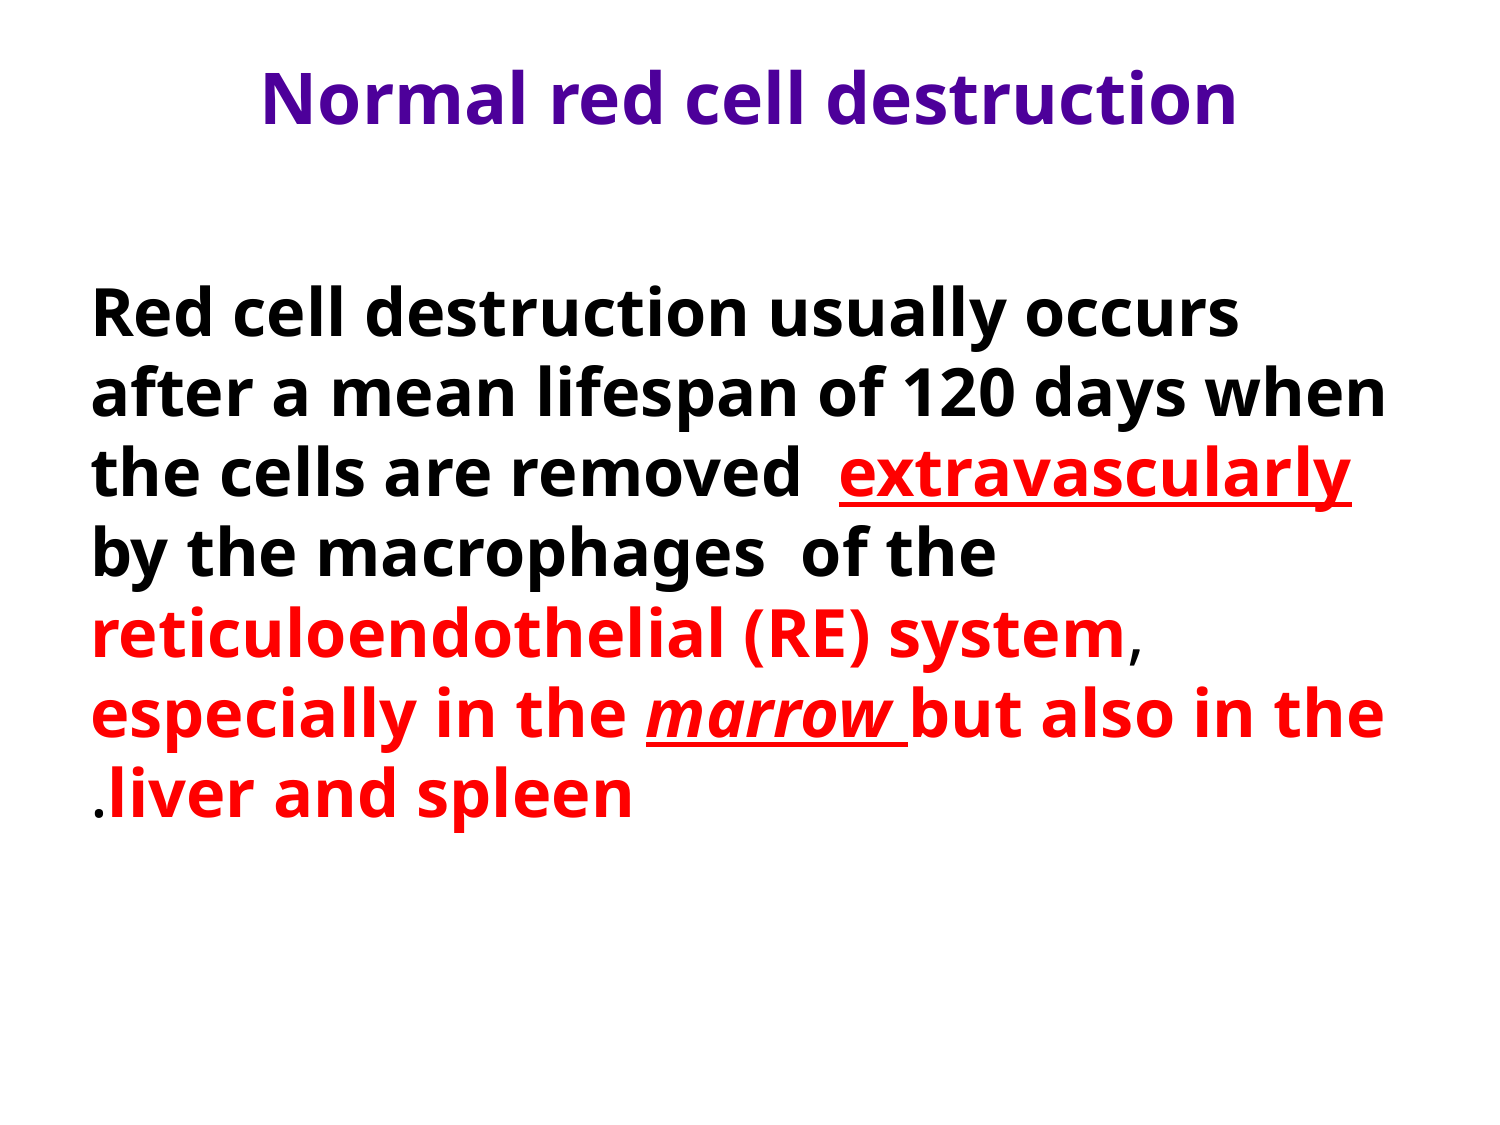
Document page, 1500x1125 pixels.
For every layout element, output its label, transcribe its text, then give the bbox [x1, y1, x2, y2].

title Normal red cell destruction [75, 45, 1425, 233]
list Red cell destruction usually occurs after a mean lifespan of 120 days when the cells are removed extravascularly by the macrophages of the reticuloendothelial (RE) system, especially in the marrow but also in the liver and spleen. [75, 262, 1425, 1005]
